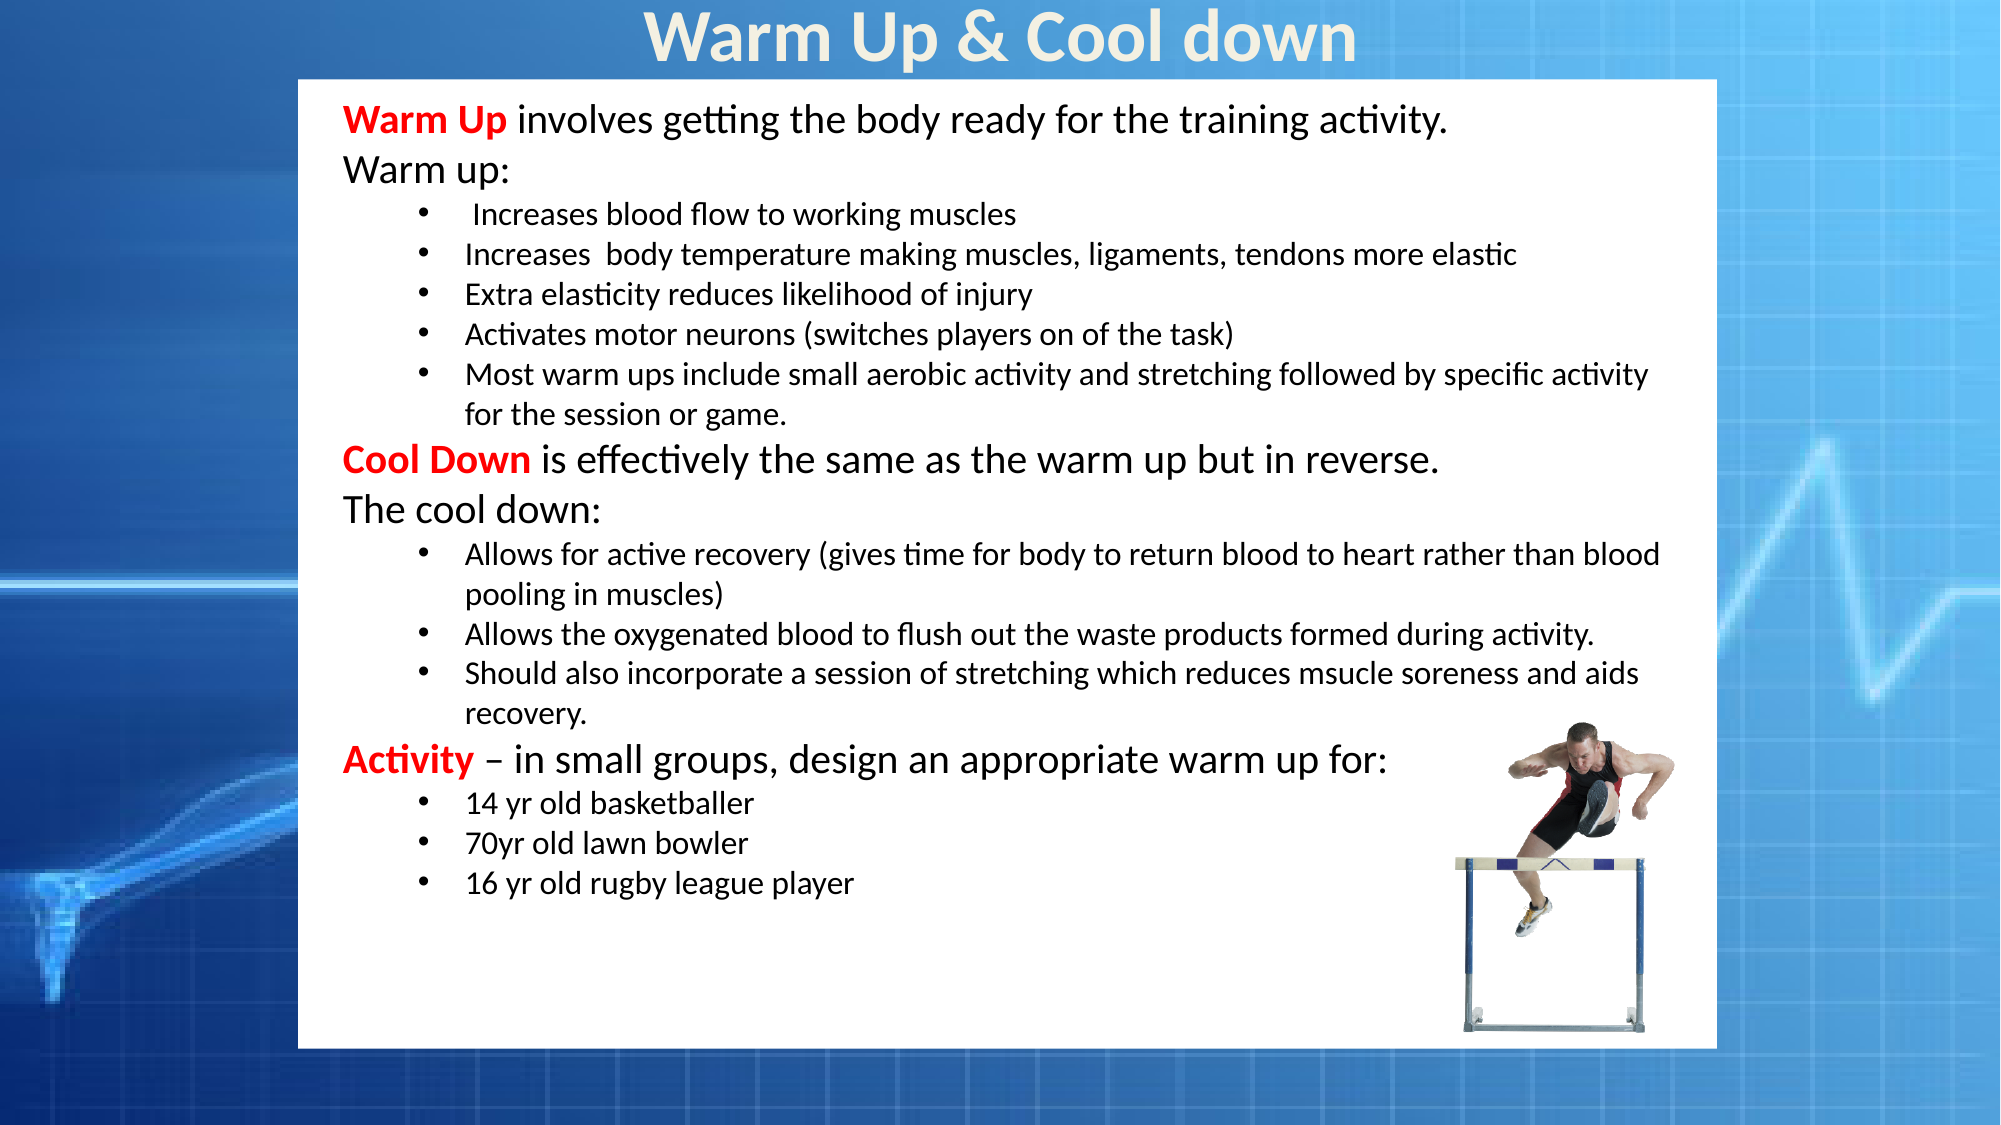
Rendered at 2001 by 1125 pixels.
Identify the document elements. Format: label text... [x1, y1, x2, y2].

picture [0, 0, 2001, 1125]
text_box [298, 79, 1717, 1049]
picture [1449, 715, 1680, 1038]
text_box Warm Up involves getting the body ready for the training activity. Warm up: Increases blood flow to working muscles Increases body temperature making muscles, ligaments, tendons more elastic Extra elasticity reduces likelihood of injury Activates motor neurons (switches players on of the task) Most warm ups include small aerobic activity and stretching followed by specific activity for the session or game. Cool Down is effectively the same as the warm up but in reverse. The cool down: Allows for active recovery (gives time for body to return blood to heart rather than blood pooling in muscles) Allows the oxygenated blood to flush out the waste products formed during activity. Should also incorporate a session of stretching which reduces msucle soreness and aids recovery. Activity – in small groups, design an appropriate warm up for: 14 yr old basketballer 70yr old lawn bowler 16 yr old rugby league player [328, 84, 1680, 1109]
text_box Warm Up & Cool down [423, 0, 1580, 79]
